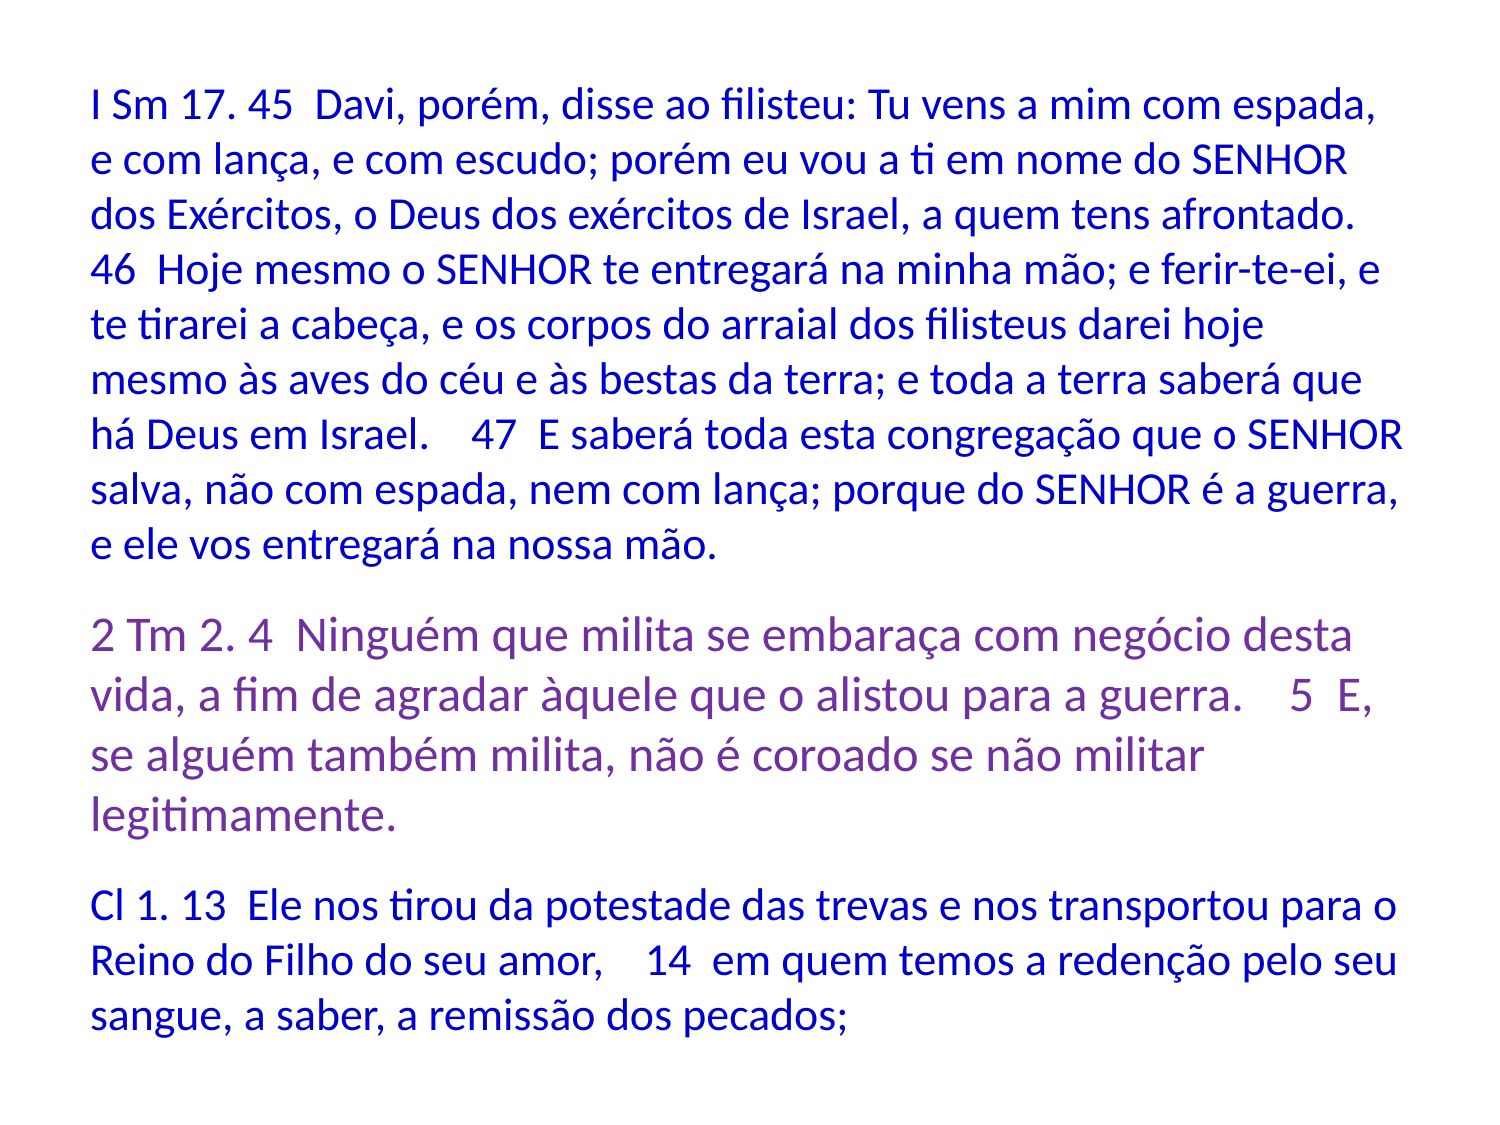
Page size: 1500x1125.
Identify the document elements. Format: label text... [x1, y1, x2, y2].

list I Sm 17. 45 Davi, porém, disse ao filisteu: Tu vens a mim com espada, e com lança, e com escudo; porém eu vou a ti em nome do SENHOR dos Exércitos, o Deus dos exércitos de Israel, a quem tens afrontado. 46 Hoje mesmo o SENHOR te entregará na minha mão; e ferir-te-ei, e te tirarei a cabeça, e os corpos do arraial dos filisteus darei hoje mesmo às aves do céu e às bestas da terra; e toda a terra saberá que há Deus em Israel. 47 E saberá toda esta congregação que o SENHOR salva, não com espada, nem com lança; porque do SENHOR é a guerra, e ele vos entregará na nossa mão. 2 Tm 2. 4 Ninguém que milita se embaraça com negócio desta vida, a fim de agradar àquele que o alistou para a guerra. 5 E, se alguém também milita, não é coroado se não militar legitimamente. Cl 1. 13 Ele nos tirou da potestade das trevas e nos transportou para o Reino do Filho do seu amor, 14 em quem temos a redenção pelo seu sangue, a saber, a remissão dos pecados; [75, 66, 1425, 1047]
